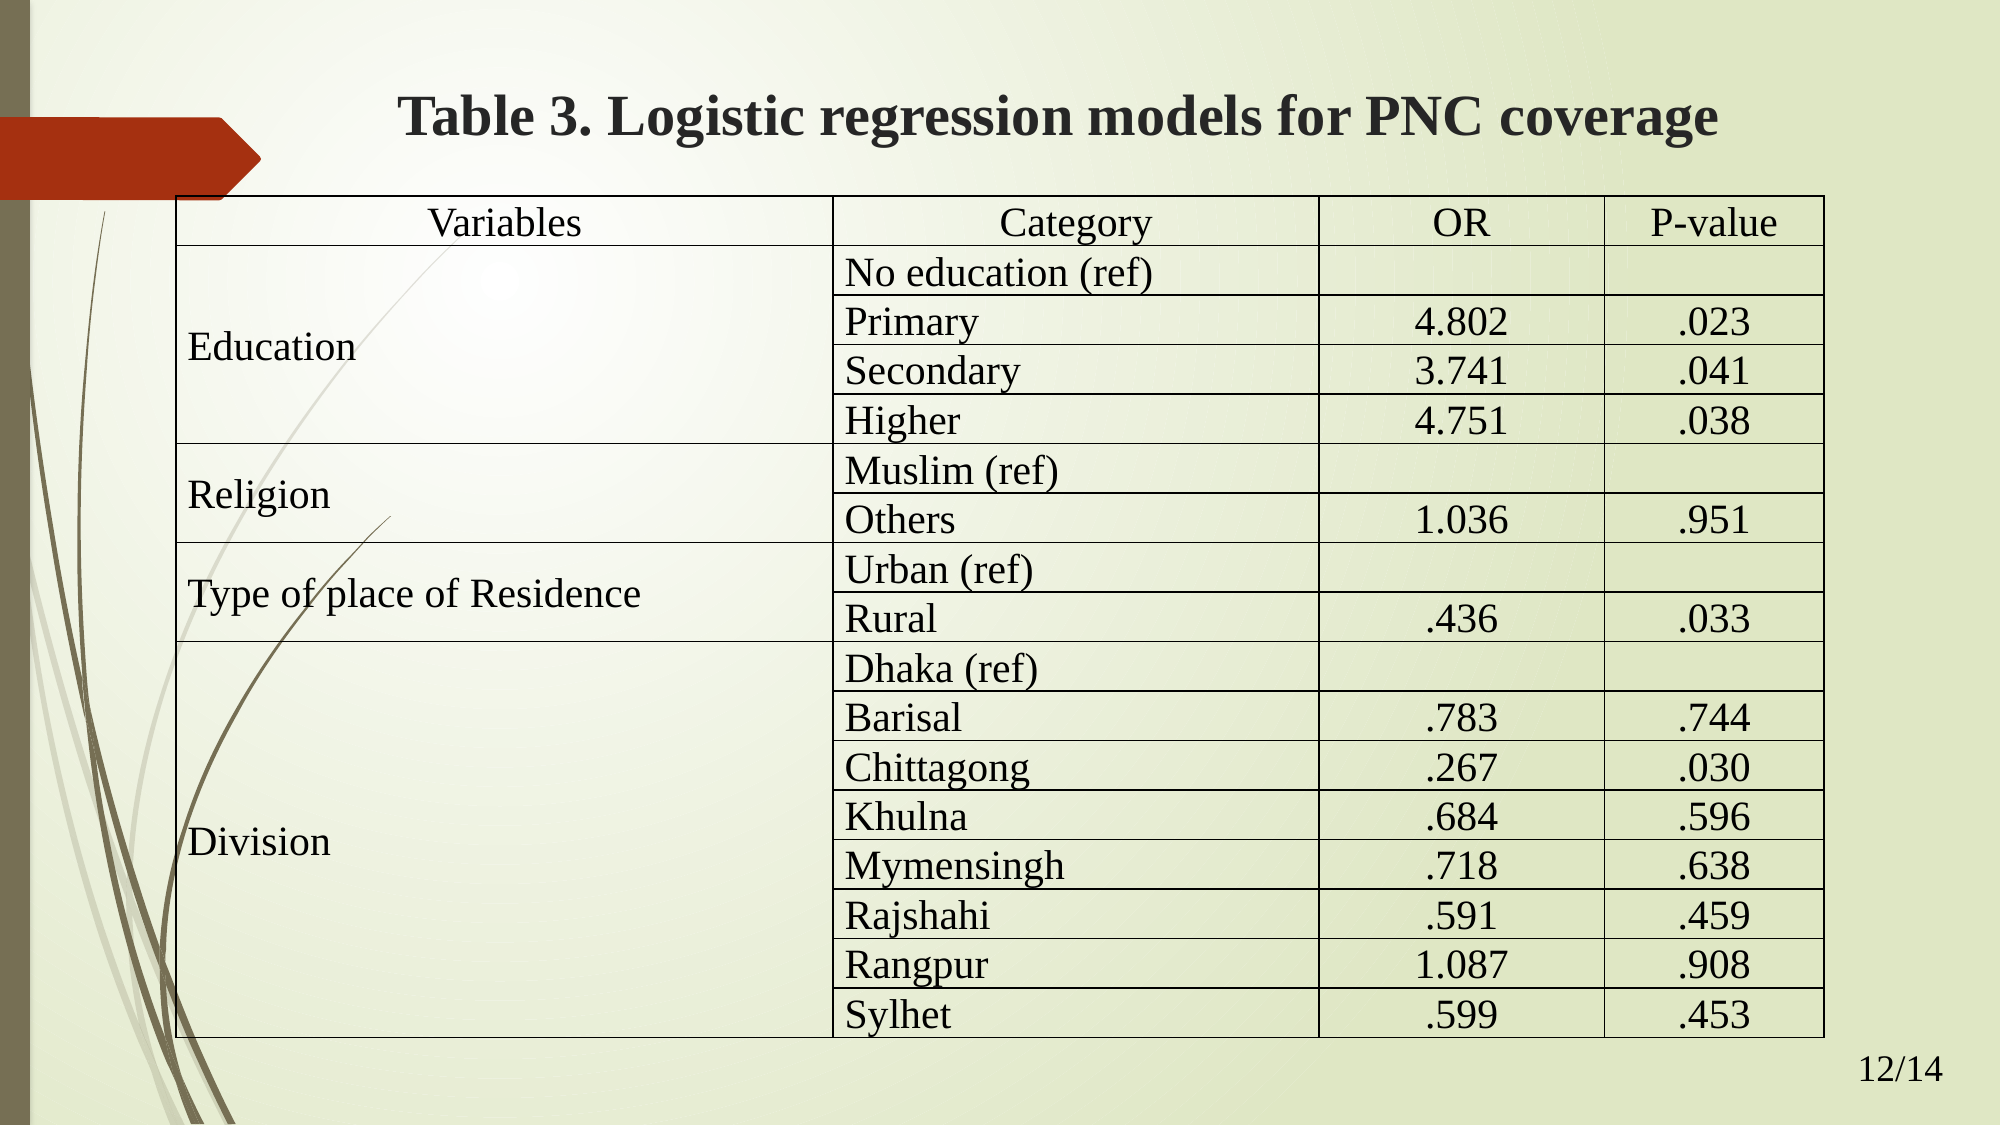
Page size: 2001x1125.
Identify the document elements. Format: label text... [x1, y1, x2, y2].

table_cell [1320, 642, 1604, 690]
table_cell Khulna [834, 791, 1318, 839]
table_header Variables [177, 197, 832, 245]
table_cell [1320, 246, 1604, 294]
table_cell Education [177, 246, 832, 443]
table_cell Religion [177, 444, 832, 542]
table_cell .783 [1320, 692, 1604, 740]
table_cell .023 [1605, 296, 1823, 344]
table_cell Division [177, 642, 832, 1037]
table_cell [1605, 246, 1823, 294]
table_cell 3.741 [1320, 345, 1604, 393]
table_cell [1605, 444, 1823, 492]
table_cell .436 [1320, 593, 1604, 641]
table_cell .908 [1605, 939, 1823, 987]
table_cell .033 [1605, 593, 1823, 641]
table_cell Mymensingh [834, 840, 1318, 888]
table_cell Urban (ref) [834, 543, 1318, 591]
table_cell Rangpur [834, 939, 1318, 987]
table_cell .599 [1320, 989, 1604, 1037]
table_cell .744 [1605, 692, 1823, 740]
table_cell Sylhet [834, 989, 1318, 1037]
table_header P-value [1605, 197, 1823, 245]
table_cell .453 [1605, 989, 1823, 1037]
text_box 12/14 [1841, 1037, 1960, 1097]
table_cell [1320, 444, 1604, 492]
table_cell Rajshahi [834, 890, 1318, 938]
table_cell Primary [834, 296, 1318, 344]
table_cell Dhaka (ref) [834, 642, 1318, 690]
table_cell [1605, 543, 1823, 591]
table_cell .459 [1605, 890, 1823, 938]
title Table 3. Logistic regression models for PNC coverage [78, 69, 2000, 158]
table_cell .684 [1320, 791, 1604, 839]
table_cell .041 [1605, 345, 1823, 393]
table_header Category [834, 197, 1318, 245]
table_cell Secondary [834, 345, 1318, 393]
table_cell Rural [834, 593, 1318, 641]
table_cell 4.751 [1320, 395, 1604, 443]
table_cell .596 [1605, 791, 1823, 839]
table_cell 1.087 [1320, 939, 1604, 987]
table_cell 4.802 [1320, 296, 1604, 344]
table_cell 1.036 [1320, 494, 1604, 542]
table_cell .591 [1320, 890, 1604, 938]
table_cell Higher [834, 395, 1318, 443]
table_cell [1320, 543, 1604, 591]
table_cell .718 [1320, 840, 1604, 888]
table_cell .638 [1605, 840, 1823, 888]
table_cell .267 [1320, 741, 1604, 789]
table_cell Type of place of Residence [177, 543, 832, 641]
table_cell Chittagong [834, 741, 1318, 789]
table_cell No education (ref) [834, 246, 1318, 294]
table_cell Barisal [834, 692, 1318, 740]
table_cell Muslim (ref) [834, 444, 1318, 492]
table_cell [1605, 642, 1823, 690]
table_cell .030 [1605, 741, 1823, 789]
table_cell .038 [1605, 395, 1823, 443]
table_cell .951 [1605, 494, 1823, 542]
table_cell Others [834, 494, 1318, 542]
table_header OR [1320, 197, 1604, 245]
